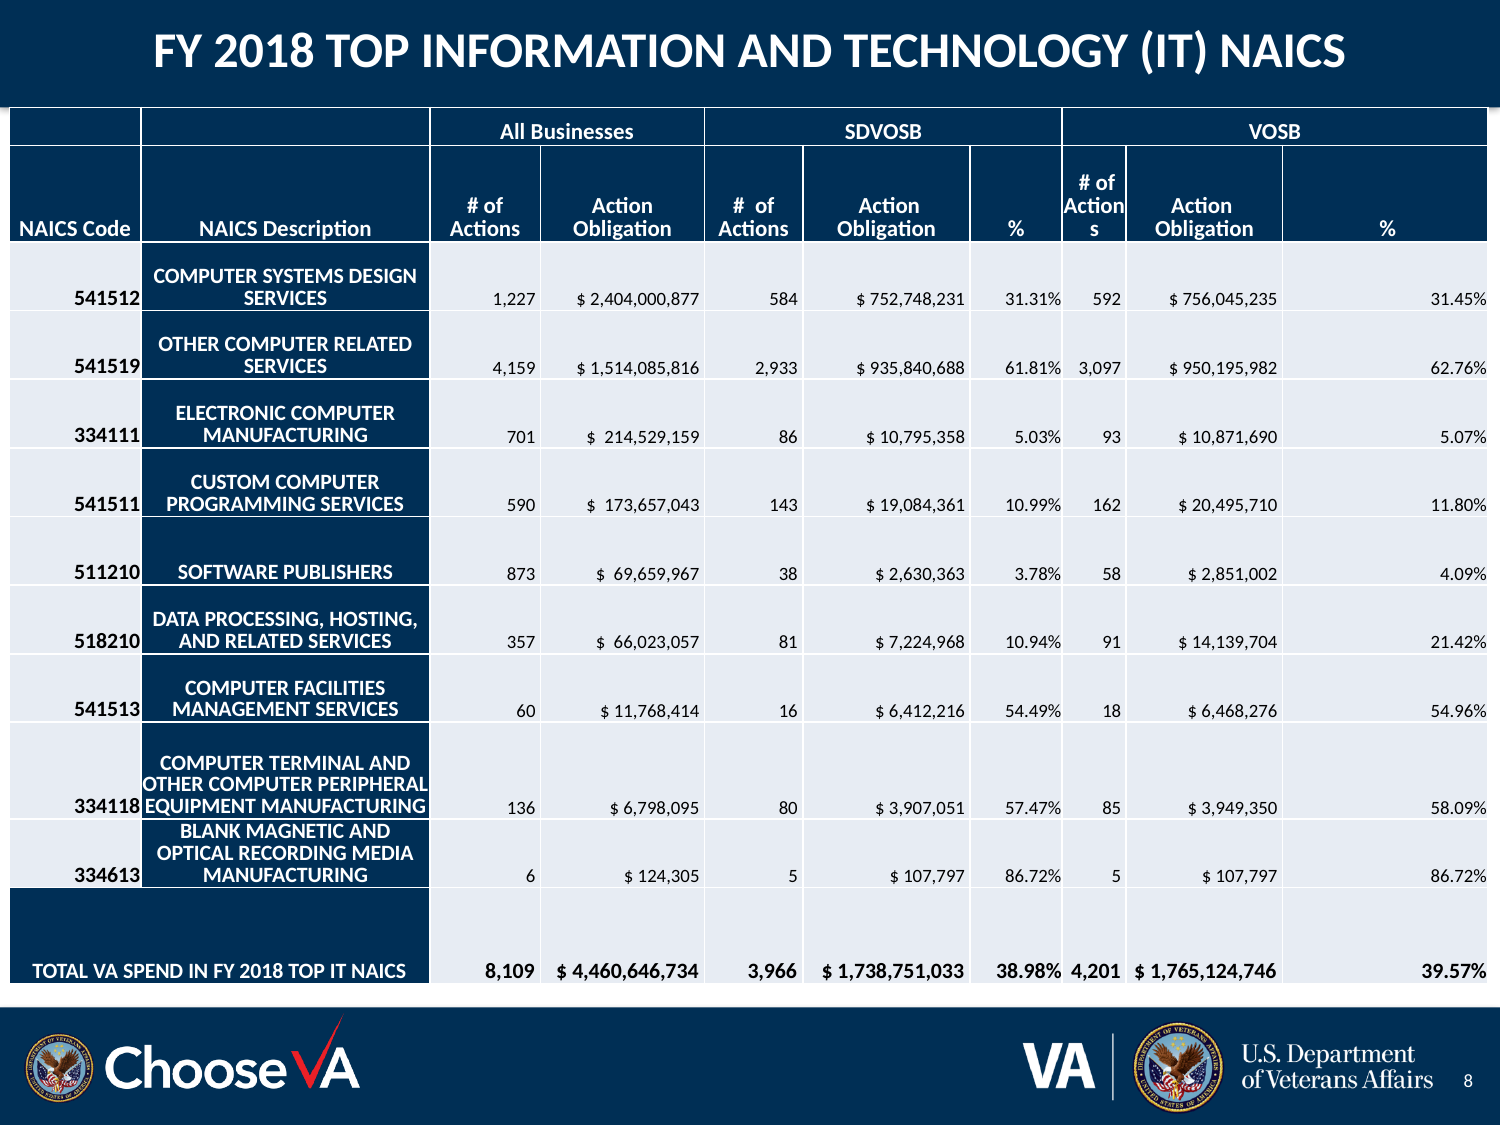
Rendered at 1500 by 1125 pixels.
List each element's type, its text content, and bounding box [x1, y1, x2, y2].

table_cell BLANK MAGNETIC AND OPTICAL RECORDING MEDIA MANUFACTURING [142, 820, 429, 887]
table_cell $ 1,765,124,746 [1127, 888, 1282, 983]
table_cell $ 1,514,085,816 [541, 311, 704, 378]
table_cell CUSTOM COMPUTER PROGRAMMING SERVICES [142, 449, 429, 516]
table_cell 21.42% [1283, 586, 1487, 653]
table_header All Businesses [431, 108, 704, 145]
table_cell $ 1,738,751,033 [804, 888, 969, 983]
table_cell 3,097 [1063, 311, 1125, 378]
table_cell 85 [1063, 723, 1125, 818]
table_header VOSB [1063, 108, 1487, 145]
table_cell 58.09% [1283, 723, 1487, 818]
table_cell $ 214,529,159 [541, 380, 704, 447]
table_cell $ 756,045,235 [1127, 243, 1282, 310]
table_cell 86.72% [1283, 820, 1487, 887]
table_cell 541519 [10, 311, 140, 378]
table_cell 701 [431, 380, 540, 447]
table_cell COMPUTER FACILITIES MANAGEMENT SERVICES [142, 655, 429, 721]
table_cell 584 [705, 243, 802, 310]
table_cell 511210 [10, 517, 140, 584]
table_cell 873 [431, 517, 540, 584]
slide_number 8 [1425, 1049, 1489, 1110]
table_cell 518210 [10, 586, 140, 653]
table_cell 93 [1063, 380, 1125, 447]
table_cell 3.78% [971, 517, 1061, 584]
table_cell # of Actions [705, 146, 802, 241]
table_cell SOFTWARE PUBLISHERS [142, 517, 429, 584]
table_cell 31.31% [971, 243, 1061, 310]
table_header SDVOSB [705, 108, 1061, 145]
table_cell 8,109 [431, 888, 540, 983]
table_cell 5 [1063, 820, 1125, 887]
table_cell 541512 [10, 243, 140, 310]
table_cell OTHER COMPUTER RELATED SERVICES [142, 311, 429, 378]
table_cell 1,227 [431, 243, 540, 310]
table_cell COMPUTER TERMINAL AND OTHER COMPUTER PERIPHERAL EQUIPMENT MANUFACTURING [142, 723, 429, 818]
table_cell 18 [1063, 655, 1125, 721]
table_cell 39.57% [1283, 888, 1487, 983]
table_cell 334111 [10, 380, 140, 447]
table_cell $ 935,840,688 [804, 311, 969, 378]
table_cell $ 124,305 [541, 820, 704, 887]
table_cell $ 6,798,095 [541, 723, 704, 818]
table_cell 334613 [10, 820, 140, 887]
table_cell $ 7,224,968 [804, 586, 969, 653]
table_cell % [971, 146, 1061, 241]
table_cell COMPUTER SYSTEMS DESIGN SERVICES [142, 243, 429, 310]
table_cell 162 [1063, 449, 1125, 516]
table_cell $ 752,748,231 [804, 243, 969, 310]
table_cell 590 [431, 449, 540, 516]
table_cell % [1283, 146, 1487, 241]
table_cell 357 [431, 586, 540, 653]
table_cell $ 107,797 [1127, 820, 1282, 887]
table_cell DATA PROCESSING, HOSTING, AND RELATED SERVICES [142, 586, 429, 653]
table_cell 5 [705, 820, 802, 887]
table_cell $ 950,195,982 [1127, 311, 1282, 378]
table_cell 57.47% [971, 723, 1061, 818]
table_cell NAICS Description [142, 146, 429, 241]
picture [24, 1012, 360, 1103]
table_cell $ 66,023,057 [541, 586, 704, 653]
table_header [10, 108, 140, 145]
table_cell 2,933 [705, 311, 802, 378]
table_cell $ 10,795,358 [804, 380, 969, 447]
table_cell $ 3,949,350 [1127, 723, 1282, 818]
table_cell 61.81% [971, 311, 1061, 378]
table_cell 4,159 [431, 311, 540, 378]
table_cell 54.96% [1283, 655, 1487, 721]
table_cell 60 [431, 655, 540, 721]
table_cell Action Obligation [541, 146, 704, 241]
table_cell 11.80% [1283, 449, 1487, 516]
table_cell 86 [705, 380, 802, 447]
table_cell 3,966 [705, 888, 802, 983]
table_cell 62.76% [1283, 311, 1487, 378]
table_cell ELECTRONIC COMPUTER MANUFACTURING [142, 380, 429, 447]
table_cell 136 [431, 723, 540, 818]
table_cell $ 19,084,361 [804, 449, 969, 516]
table_cell 54.49% [971, 655, 1061, 721]
table_cell $ 2,851,002 [1127, 517, 1282, 584]
table_cell 5.03% [971, 380, 1061, 447]
picture [1017, 1014, 1438, 1120]
table_cell Action Obligation [804, 146, 969, 241]
table_cell $ 6,412,216 [804, 655, 969, 721]
table_cell $ 14,139,704 [1127, 586, 1282, 653]
table_cell 592 [1063, 243, 1125, 310]
table_cell TOTAL VA SPEND IN FY 2018 TOP IT NAICS [10, 888, 429, 983]
table_cell $ 2,404,000,877 [541, 243, 704, 310]
table_cell NAICS Code [10, 146, 140, 241]
table_cell 38.98% [971, 888, 1061, 983]
table_cell $ 69,659,967 [541, 517, 704, 584]
table_cell $ 6,468,276 [1127, 655, 1282, 721]
table_cell 541511 [10, 449, 140, 516]
table_cell # of Actions [431, 146, 540, 241]
table_cell $ 2,630,363 [804, 517, 969, 584]
table_cell 6 [431, 820, 540, 887]
title FY 2018 TOP INFORMATION AND TECHNOLOGY (IT) NAICS [0, 0, 1500, 108]
table_cell # of Actions [1063, 146, 1125, 241]
table_cell 4.09% [1283, 517, 1487, 584]
table_cell 5.07% [1283, 380, 1487, 447]
table_cell $ 3,907,051 [804, 723, 969, 818]
table_cell 81 [705, 586, 802, 653]
table_cell 80 [705, 723, 802, 818]
table_cell 86.72% [971, 820, 1061, 887]
table_cell $ 11,768,414 [541, 655, 704, 721]
table_cell 541513 [10, 655, 140, 721]
table_cell 16 [705, 655, 802, 721]
table_cell 91 [1063, 586, 1125, 653]
table_cell Action Obligation [1127, 146, 1282, 241]
table_cell 38 [705, 517, 802, 584]
table_cell 58 [1063, 517, 1125, 584]
table_cell $ 4,460,646,734 [541, 888, 704, 983]
table_cell $ 173,657,043 [541, 449, 704, 516]
table_cell $ 107,797 [804, 820, 969, 887]
table_cell 4,201 [1063, 888, 1125, 983]
table_cell 31.45% [1283, 243, 1487, 310]
table_cell $ 20,495,710 [1127, 449, 1282, 516]
table_cell 10.99% [971, 449, 1061, 516]
table_cell 10.94% [971, 586, 1061, 653]
table_cell $ 10,871,690 [1127, 380, 1282, 447]
table_cell 143 [705, 449, 802, 516]
table_header [142, 108, 429, 145]
table_cell 334118 [10, 723, 140, 818]
